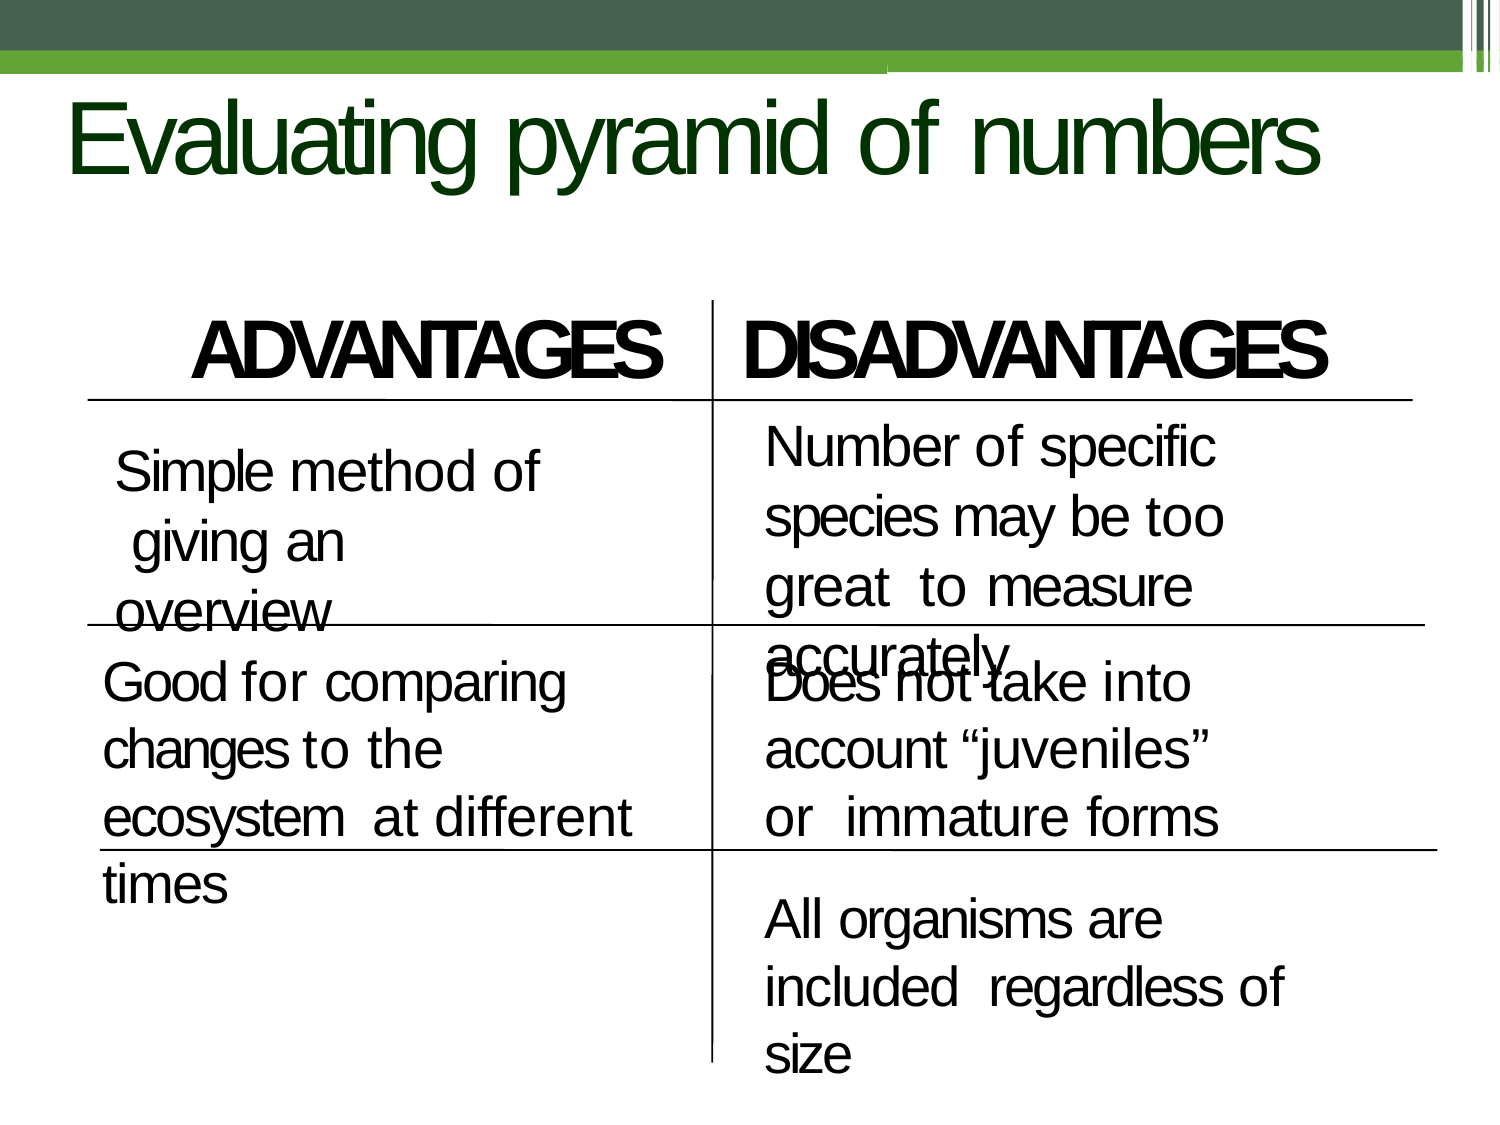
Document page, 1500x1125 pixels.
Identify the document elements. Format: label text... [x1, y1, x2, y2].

text_box Simple method of giving an overview [112, 430, 557, 643]
text_box Good for comparing changes to the ecosystem at different times [100, 643, 696, 916]
text_box Number of specific species may be too great to measure accurately [762, 405, 1357, 688]
text_box All organisms are included regardless of size [762, 880, 1368, 1086]
title Evaluating pyramid of numbers [62, 68, 1421, 259]
text_box Does not take into account “juveniles” or immature forms [762, 643, 1273, 848]
text_box ADVANTAGES DISADVANTAGES [187, 293, 1338, 396]
